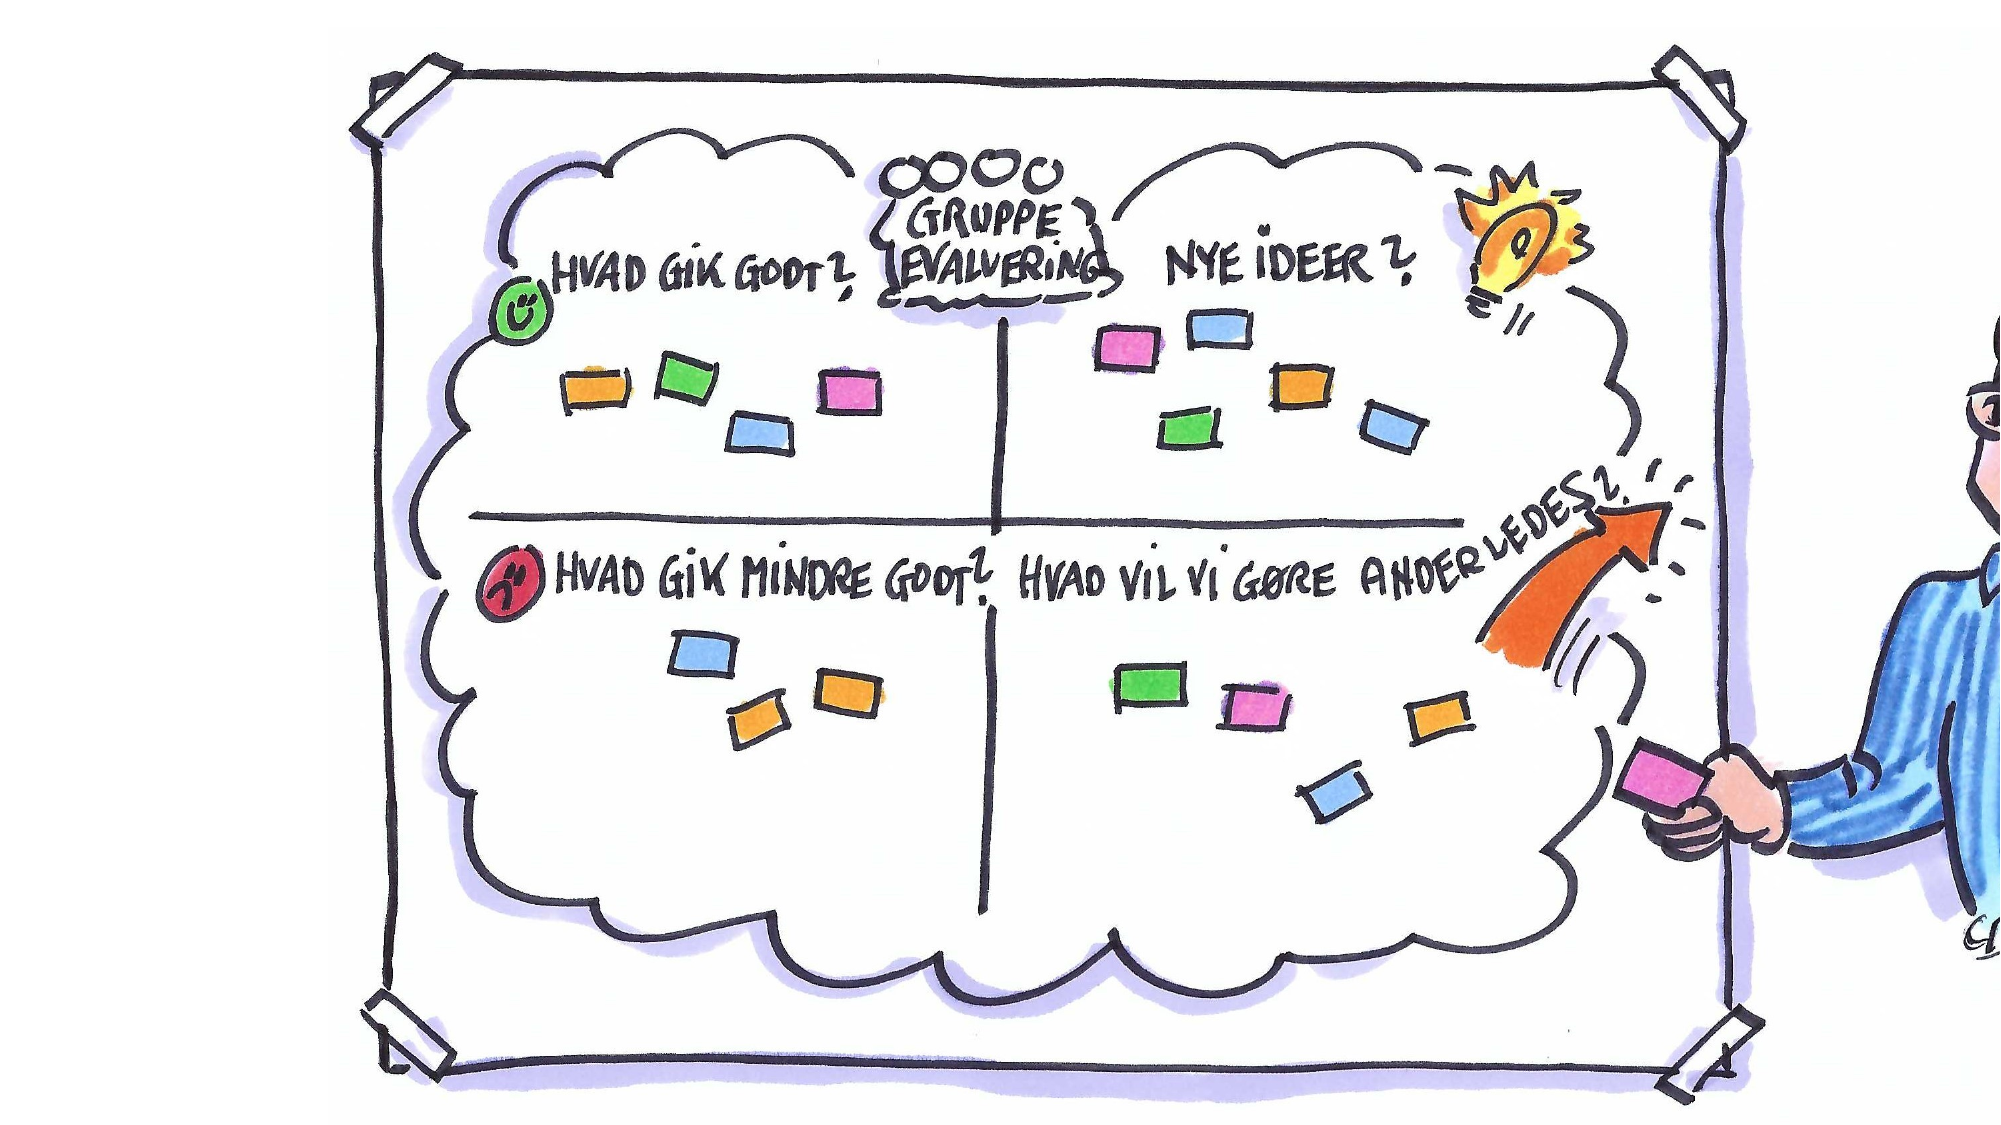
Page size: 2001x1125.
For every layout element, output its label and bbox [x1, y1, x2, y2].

picture [328, 27, 2000, 1125]
